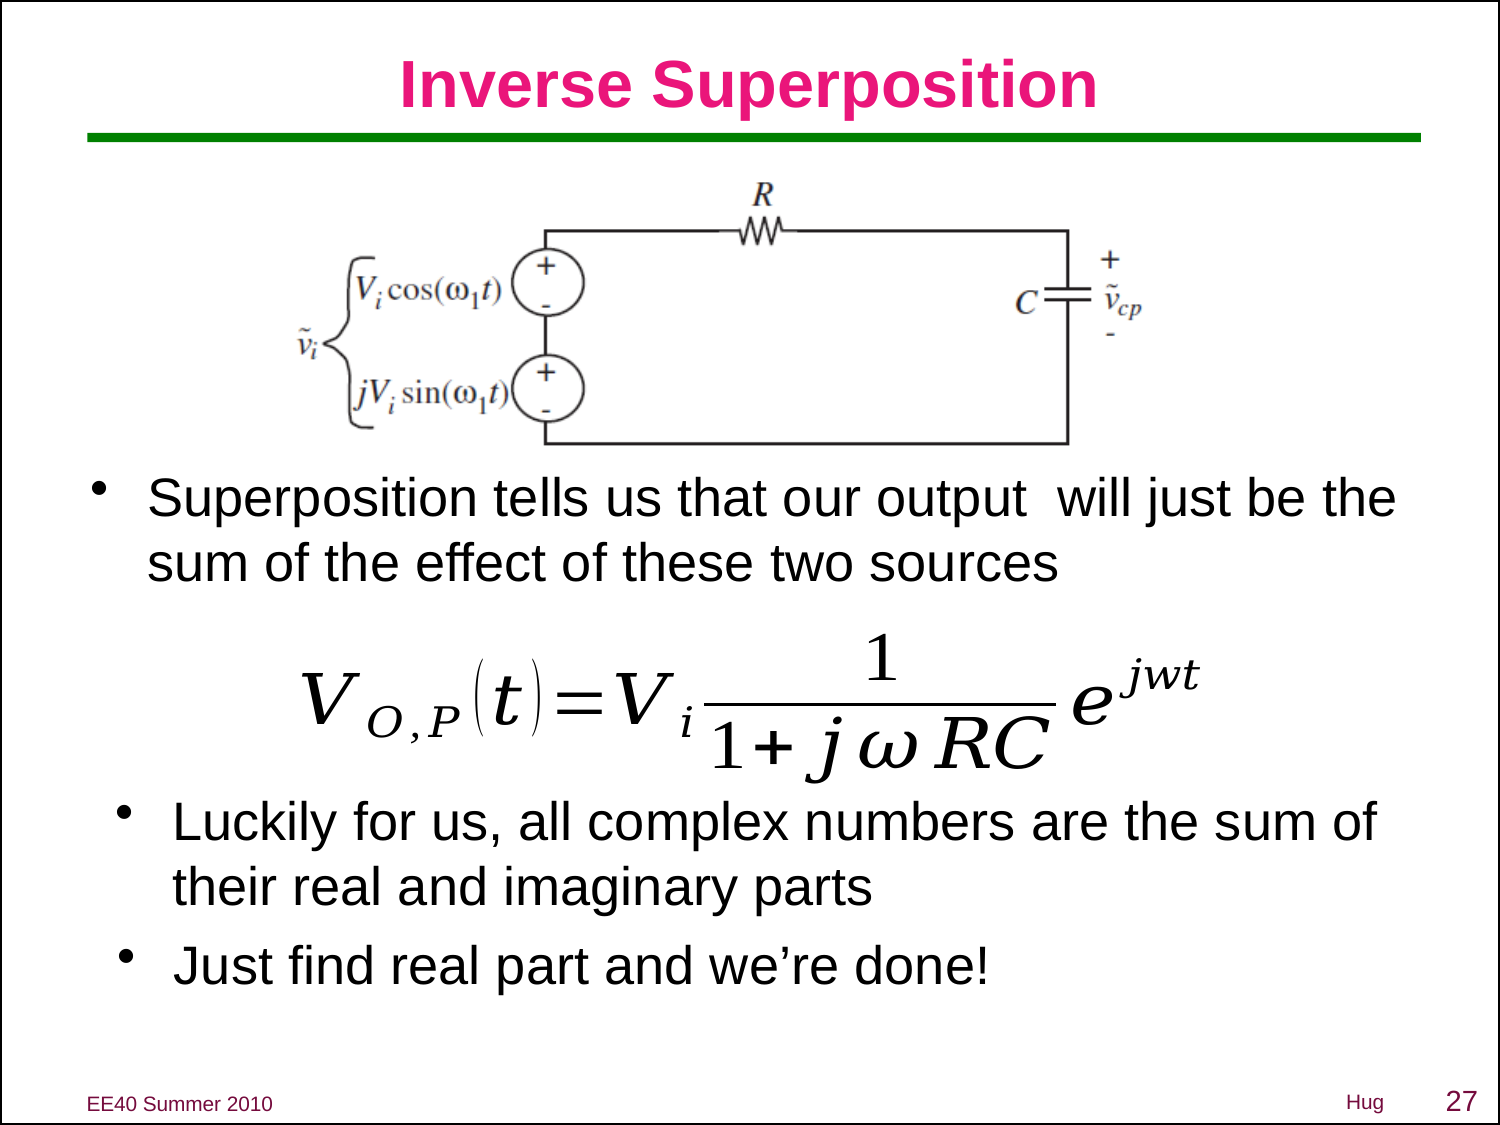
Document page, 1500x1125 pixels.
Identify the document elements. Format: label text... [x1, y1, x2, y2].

text_box Just find real part and we’re done! [102, 922, 1453, 1088]
title Inverse Superposition [74, 37, 1426, 126]
picture [269, 156, 1154, 455]
